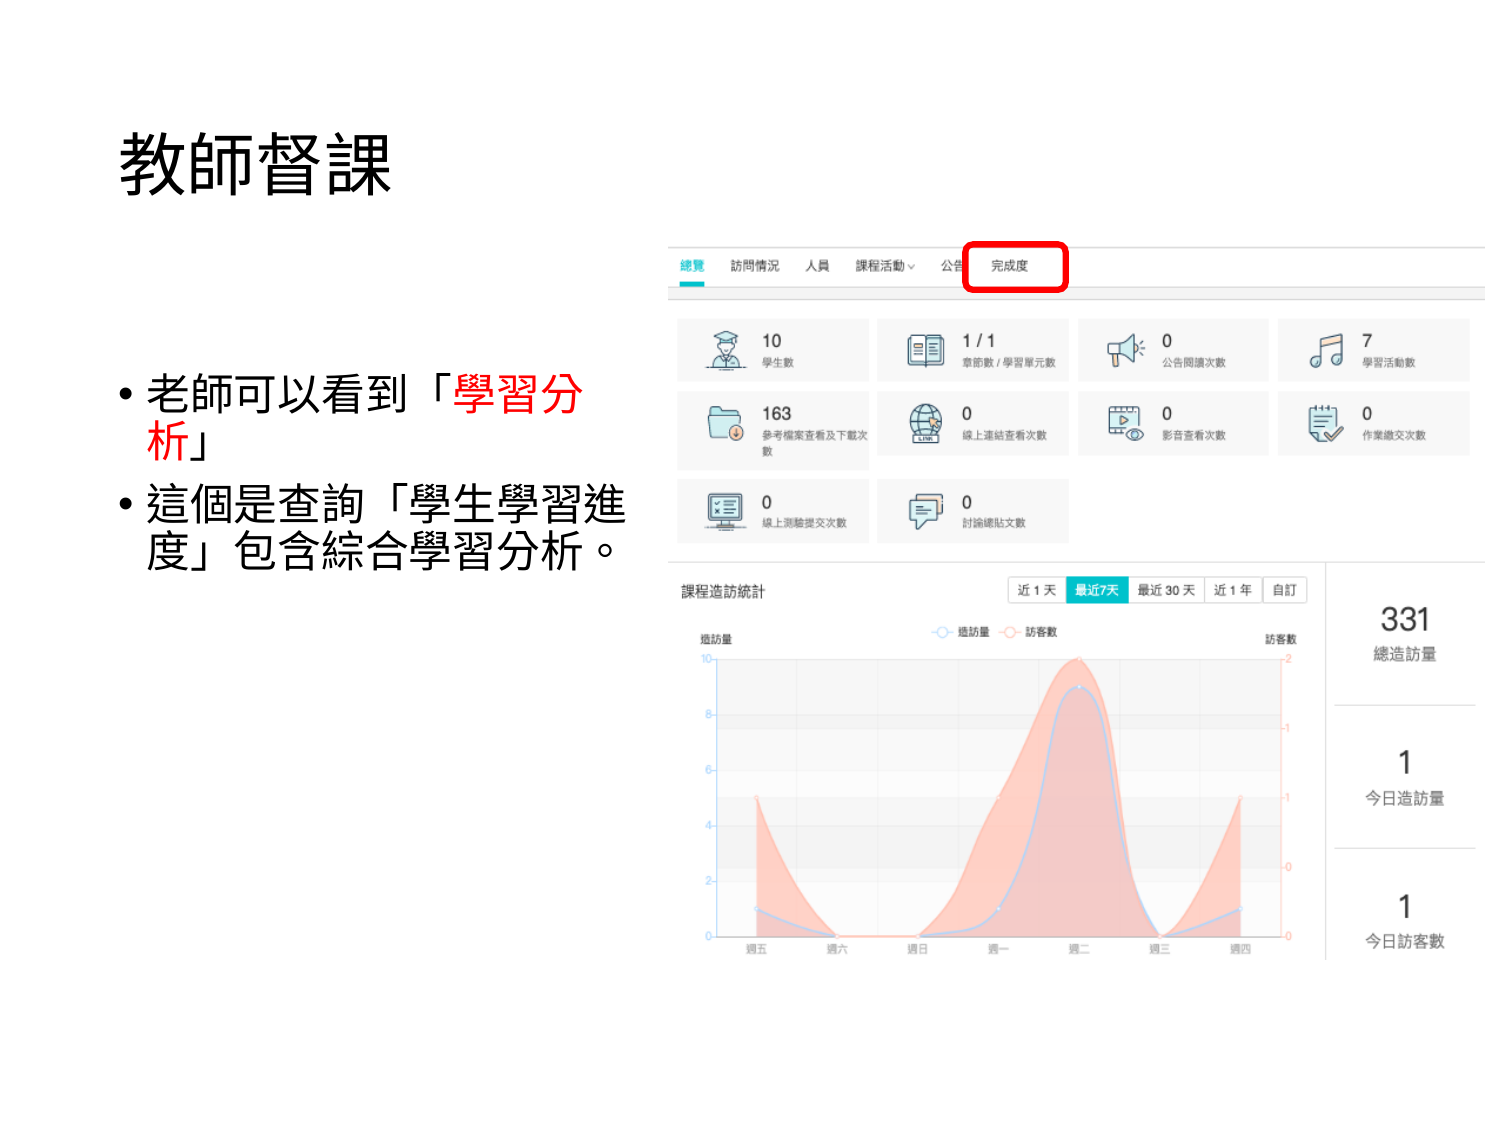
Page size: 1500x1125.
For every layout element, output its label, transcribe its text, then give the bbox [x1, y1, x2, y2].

title 教師督課 [103, 59, 1397, 278]
list 老師可以看到「學習分析」 這個是查詢「學生學習進度」包含綜合學習分析。 [103, 365, 658, 901]
picture [668, 246, 1485, 960]
